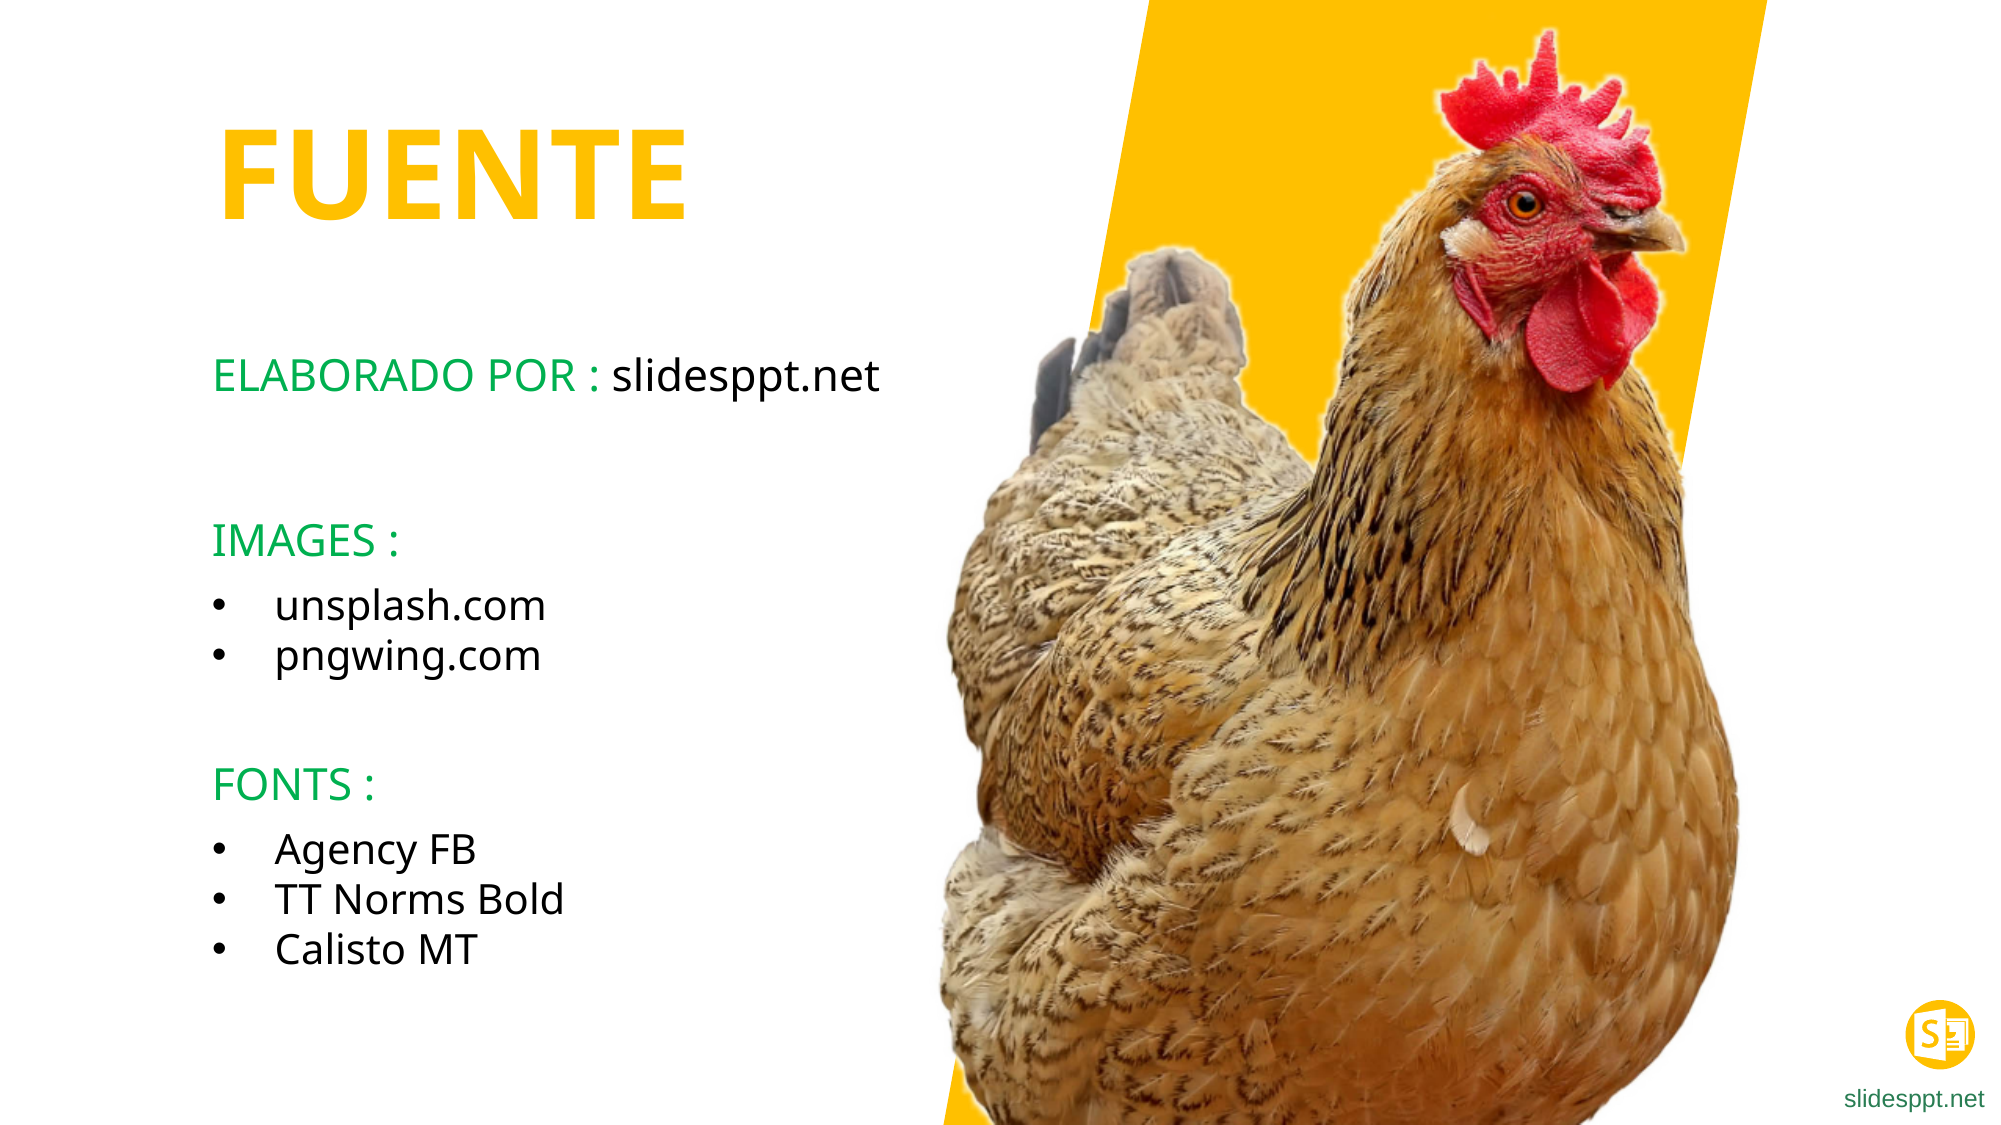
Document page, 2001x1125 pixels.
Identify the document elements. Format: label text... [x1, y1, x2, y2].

text_box FUENTE [8, 103, 848, 231]
text_box Agency FB TT Norms Bold Calisto MT [191, 841, 771, 953]
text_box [191, 491, 846, 841]
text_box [1909, 1000, 1975, 1070]
text_box ELABORADO POR : slidesppt.net [191, 326, 848, 420]
text_box slidesppt.net [1909, 1074, 2000, 1120]
picture [848, 0, 1909, 1125]
